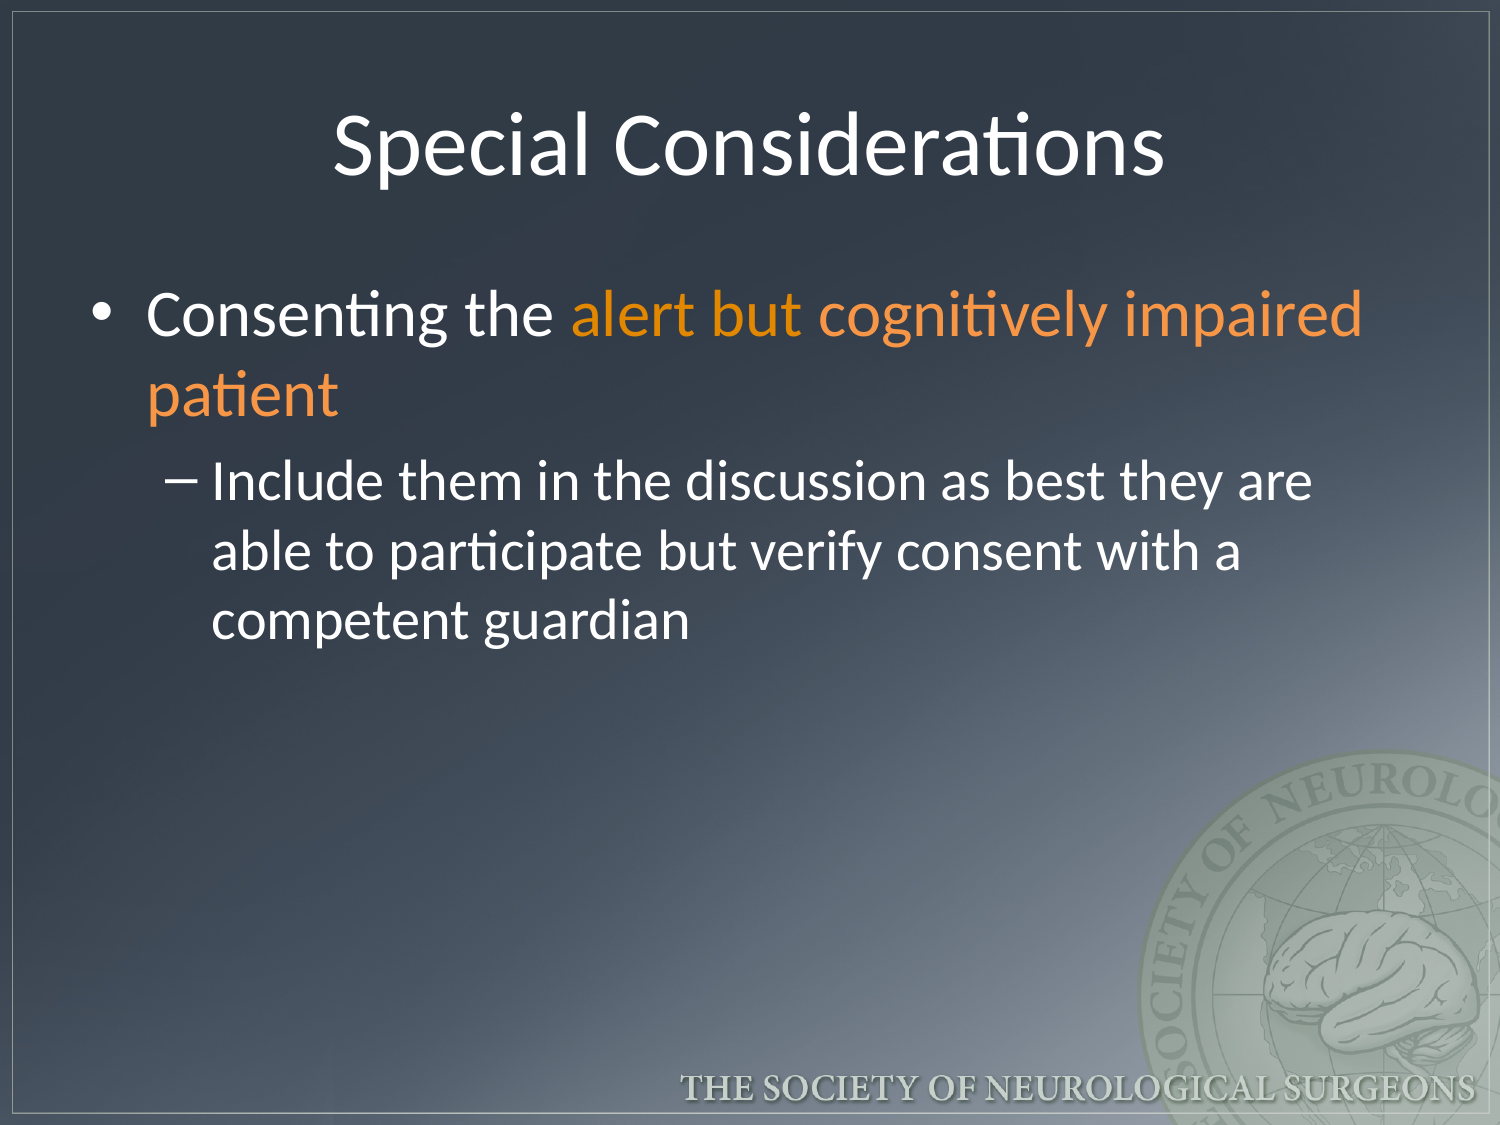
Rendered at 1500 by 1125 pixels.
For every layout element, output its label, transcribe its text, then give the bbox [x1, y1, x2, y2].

picture [0, 0, 1500, 1125]
list Consenting the alert but cognitively impaired patient Include them in the discussion as best they are able to participate but verify consent with a competent guardian [74, 262, 1426, 1006]
title Special Considerations [74, 44, 1426, 233]
